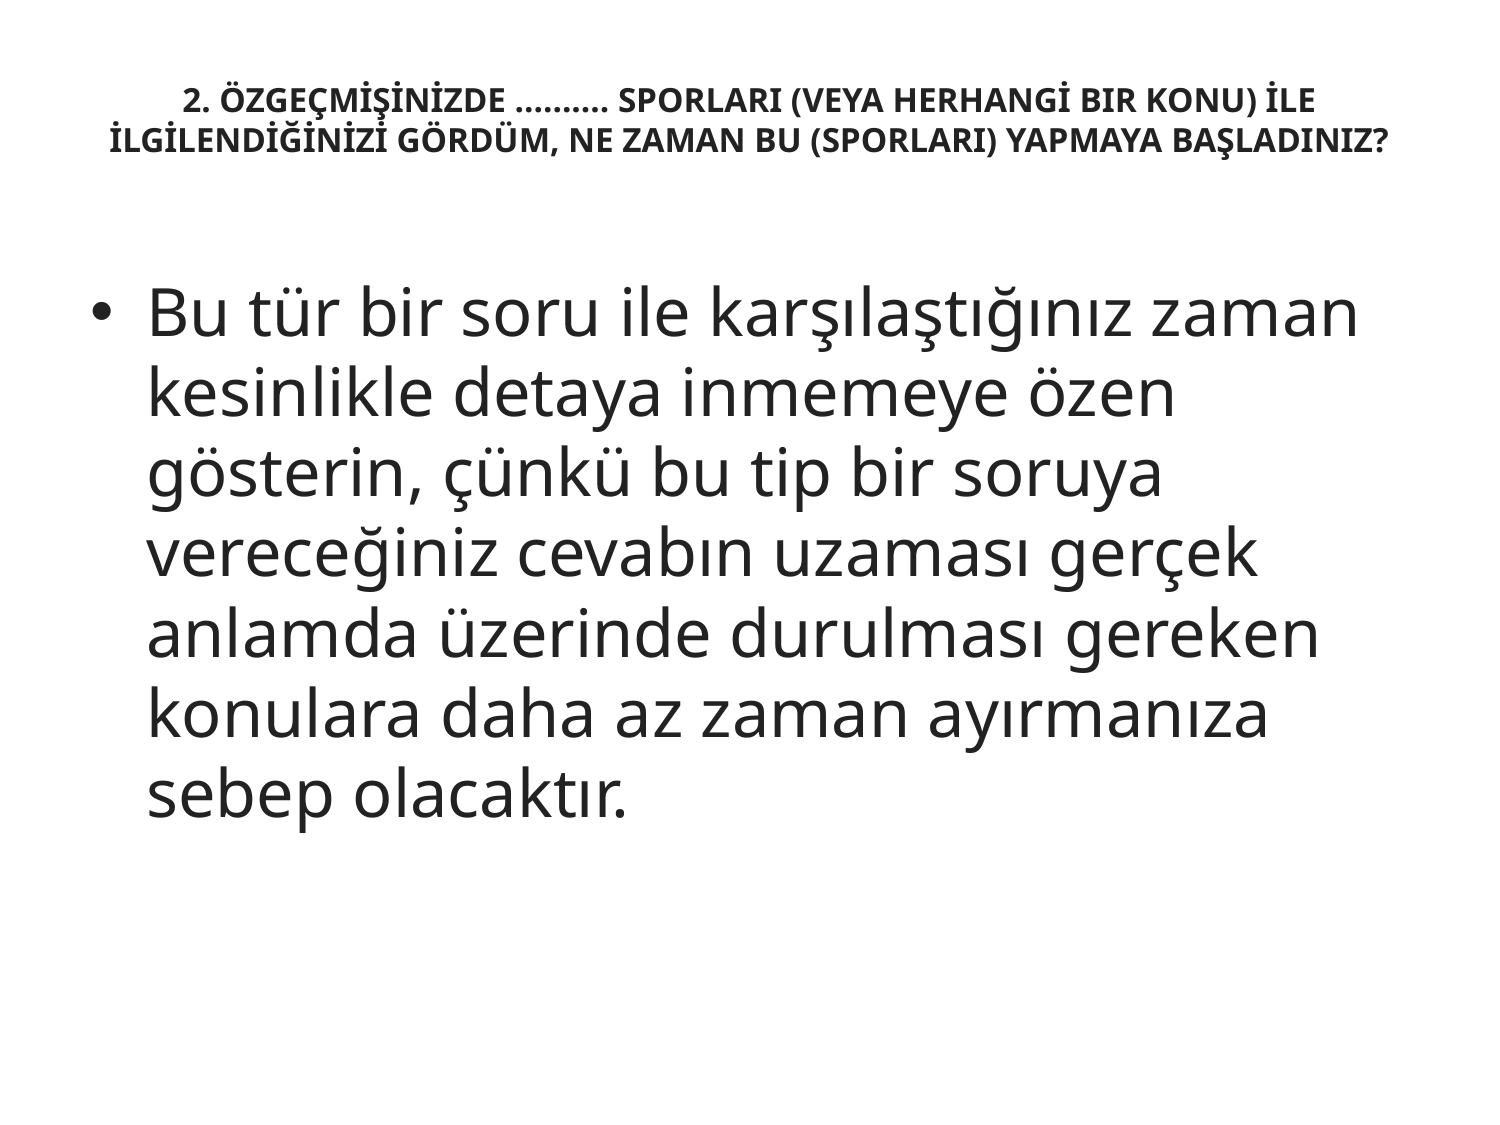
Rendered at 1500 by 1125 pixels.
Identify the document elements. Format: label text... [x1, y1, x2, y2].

list Bu tür bir soru ile karşılaştığınız zaman kesinlikle detaya inmemeye özen gösterin, çünkü bu tip bir soruya vereceğiniz cevabın uzaması gerçek anlamda üzerinde durulması gereken konulara daha az zaman ayırmanıza sebep olacaktır. [75, 262, 1425, 1005]
title 2. ÖZGEÇMİŞİNİZDE ………. SPORLARI (VEYA HERHANGİ BIR KONU) İLE İLGİLENDİĞİNİZİ GÖRDÜM, NE ZAMAN BU (SPORLARI) YAPMAYA BAŞLADINIZ? [75, 45, 1425, 233]
